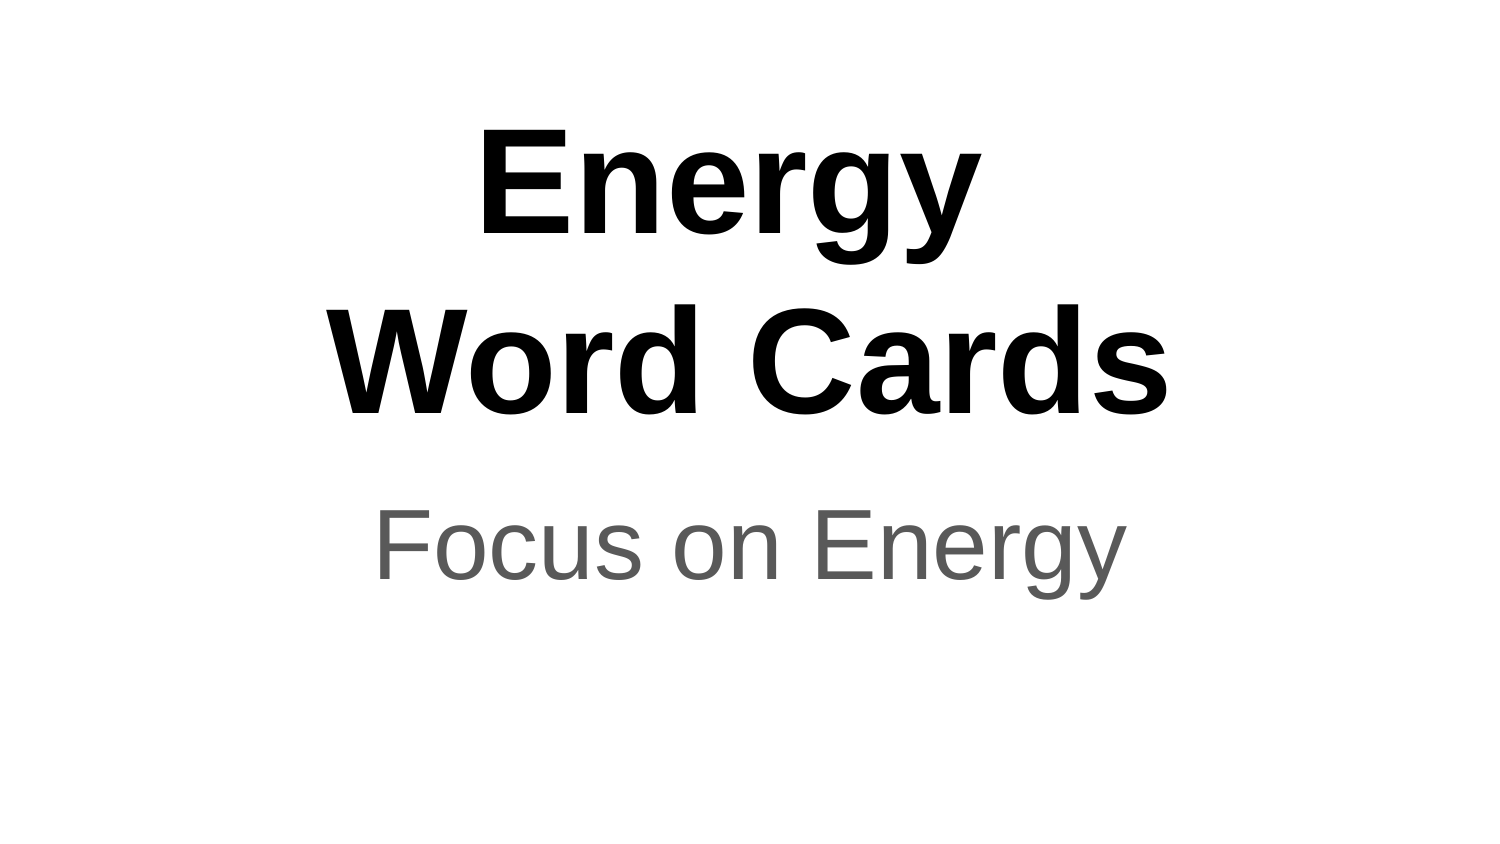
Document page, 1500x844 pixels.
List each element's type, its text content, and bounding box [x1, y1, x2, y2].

subtitle Focus on Energy [51, 464, 1449, 595]
title Energy Word Cards [51, 104, 1449, 459]
